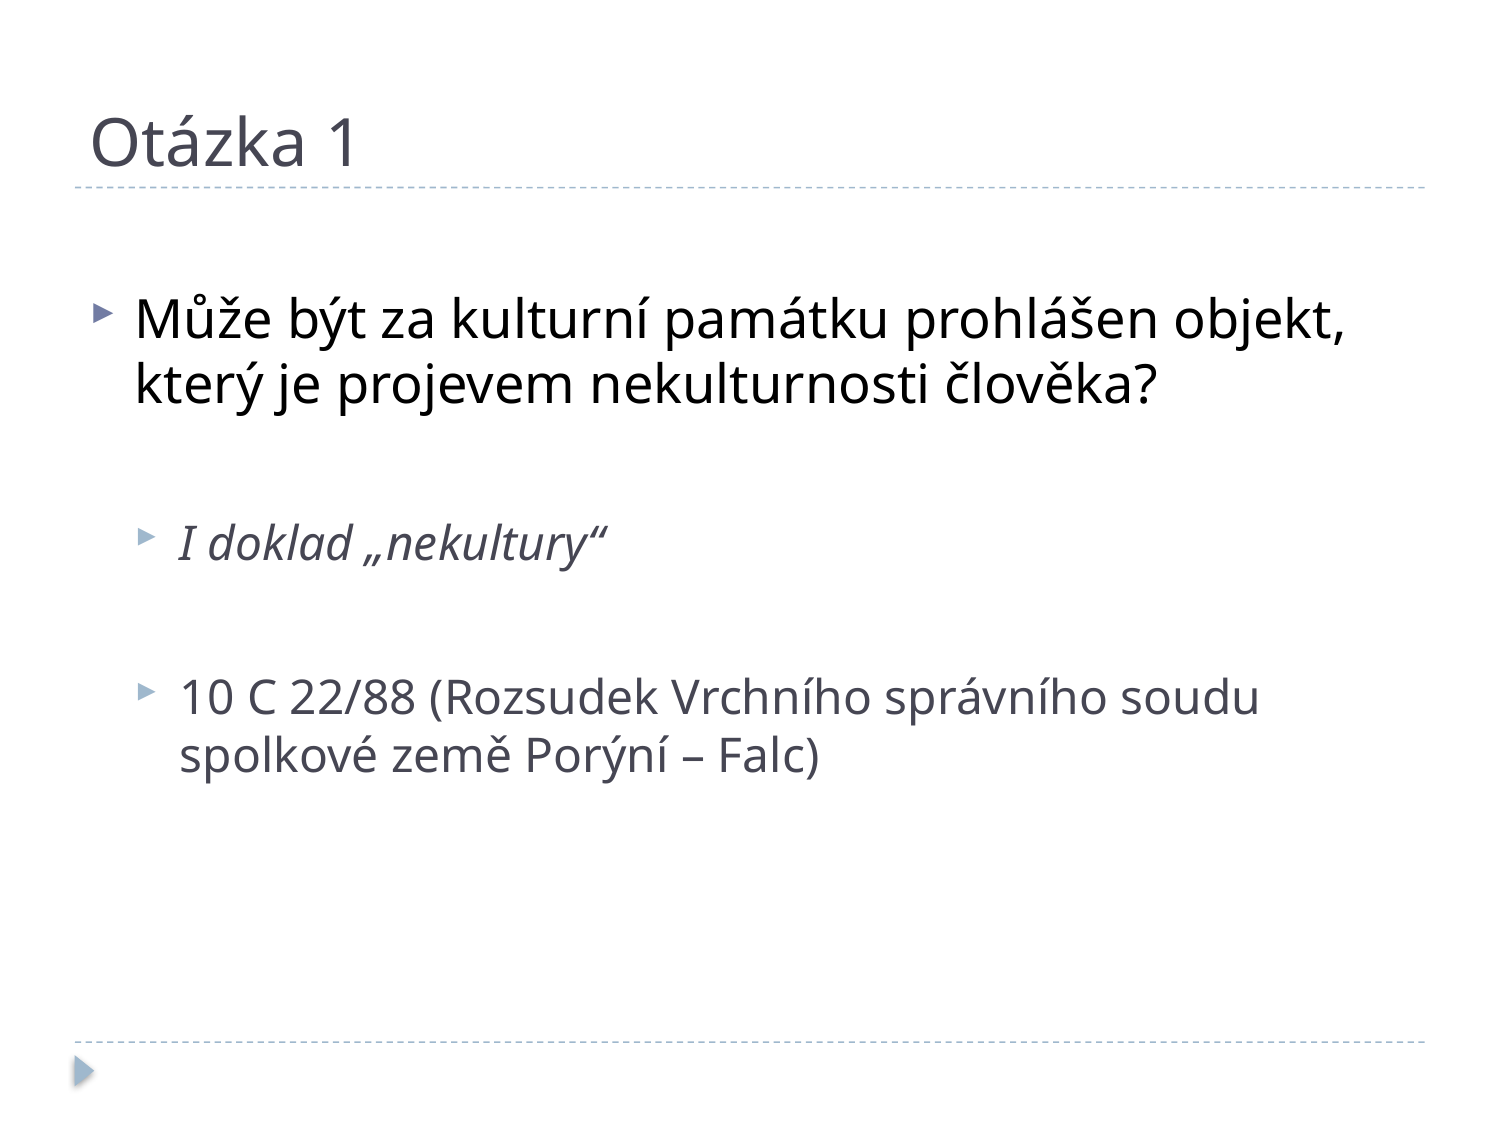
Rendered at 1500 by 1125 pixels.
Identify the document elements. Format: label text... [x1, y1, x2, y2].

list Může být za kulturní památku prohlášen objekt, který je projevem nekulturnosti člověka? I doklad „nekultury“ 10 C 22/88 (Rozsudek Vrchního správního soudu spolkové země Porýní – Falc) [75, 200, 1425, 1010]
title Otázka 1 [75, 24, 1425, 188]
